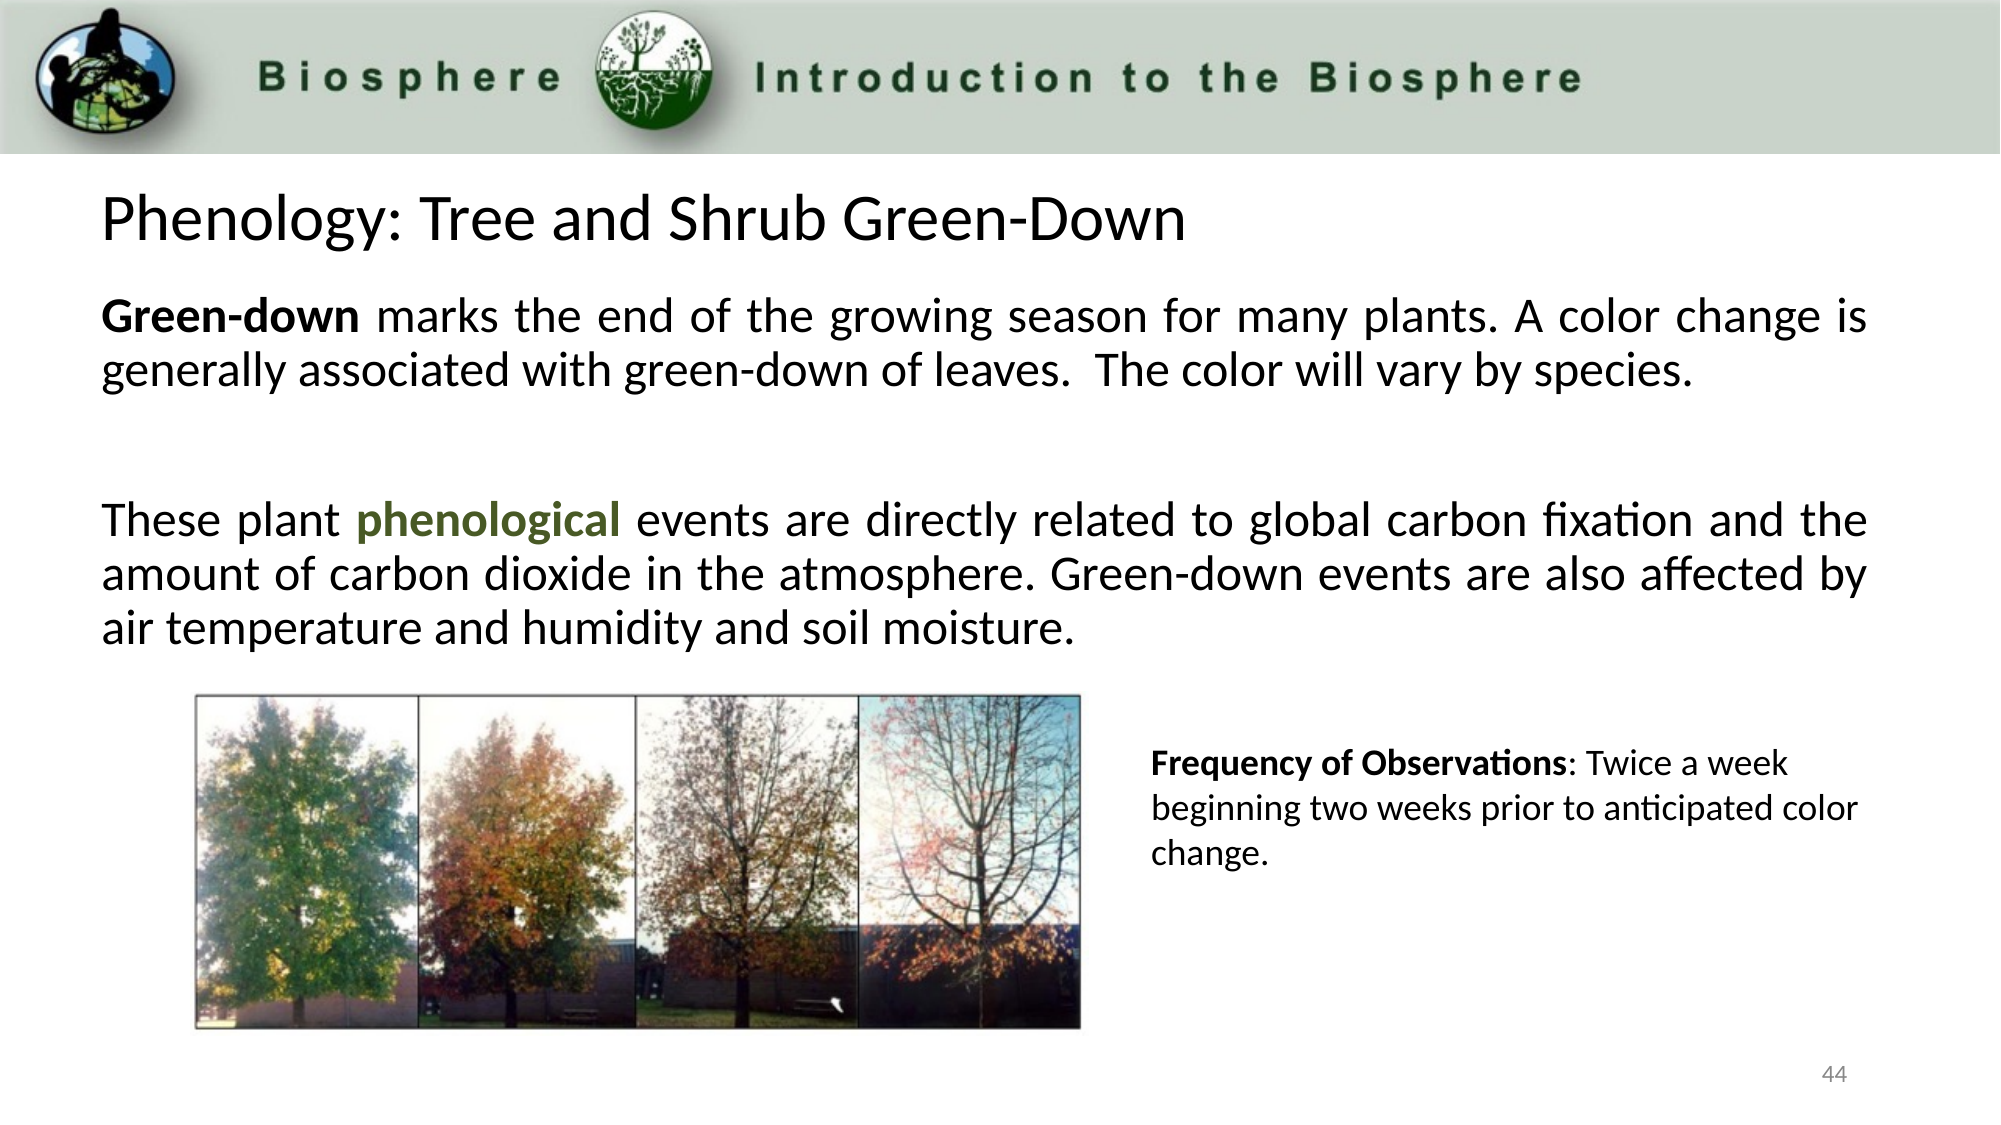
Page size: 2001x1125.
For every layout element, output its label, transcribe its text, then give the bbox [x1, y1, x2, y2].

list Green-down marks the end of the growing season for many plants. A color change is generally associated with green-down of leaves. The color will vary by species. These plant phenological events are directly related to global carbon fixation and the amount of carbon dioxide in the atmosphere. Green-down events are also affected by air temperature and humidity and soil moisture. [86, 281, 1884, 908]
slide_number 43 [1412, 1042, 1863, 1103]
text_box Frequency of Observations: Twice a week beginning two weeks prior to anticipated color change. [1135, 730, 1938, 881]
title Phenology: Tree and Shrub Green-Down [86, 165, 1607, 263]
picture [0, 0, 2000, 154]
picture [190, 691, 1089, 1036]
